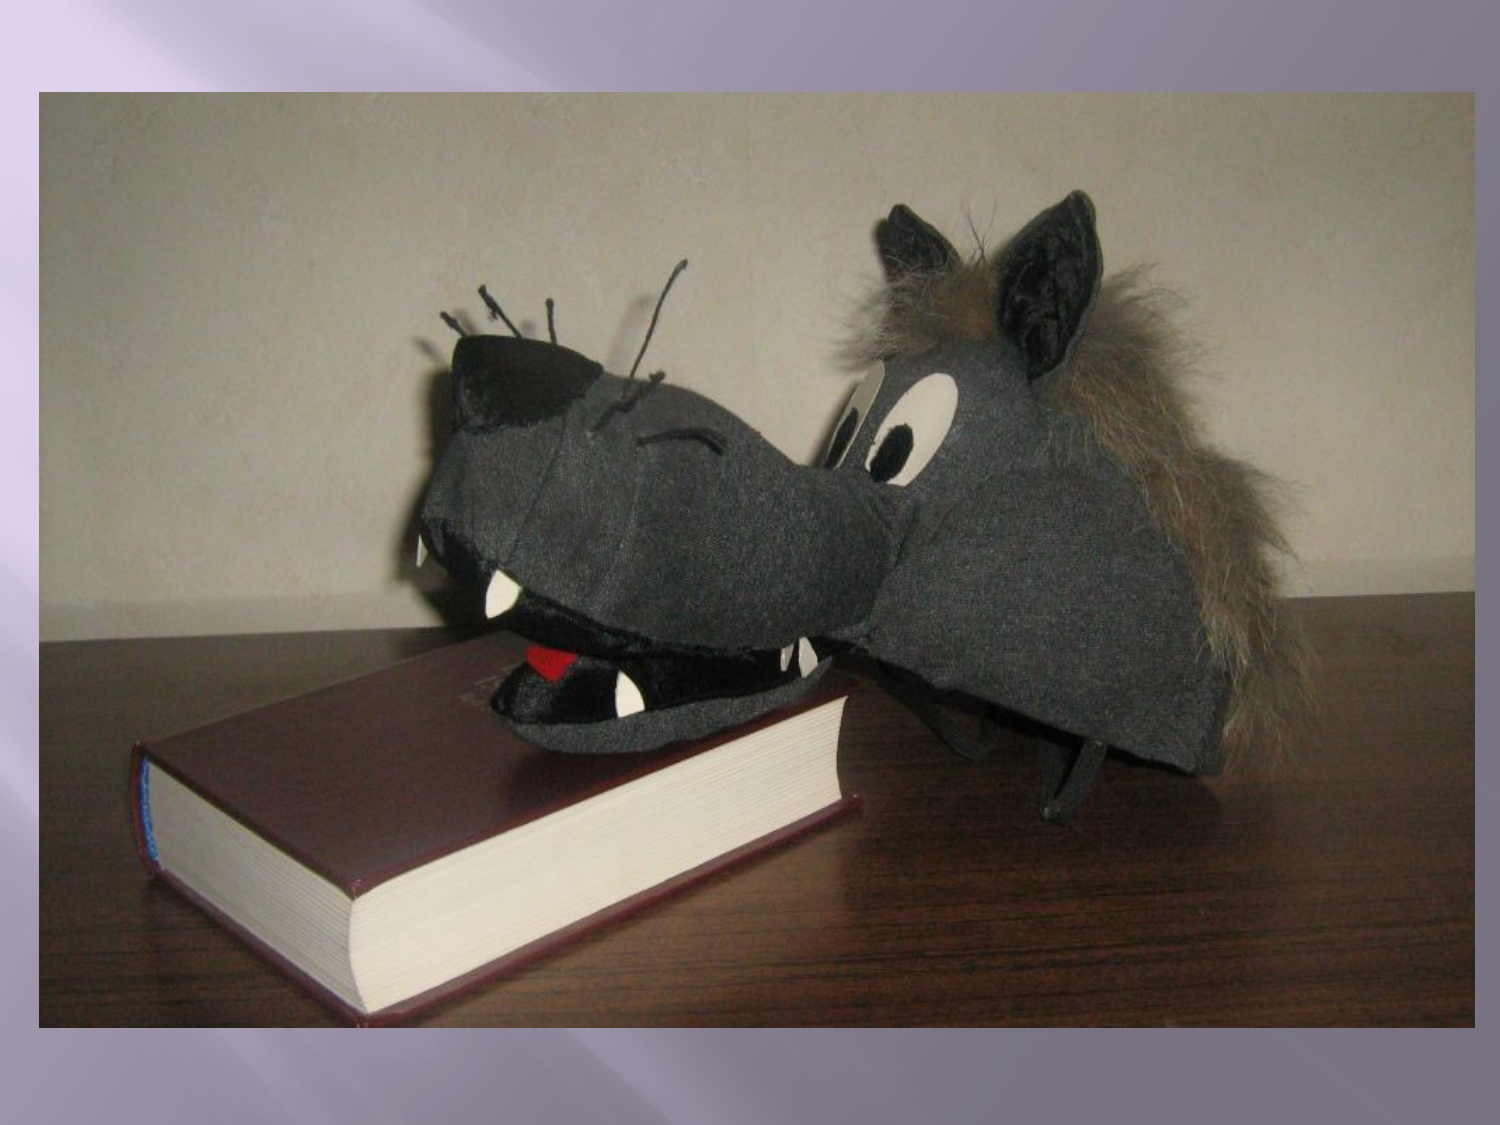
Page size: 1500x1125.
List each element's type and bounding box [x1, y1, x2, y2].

list [39, 92, 1476, 1028]
